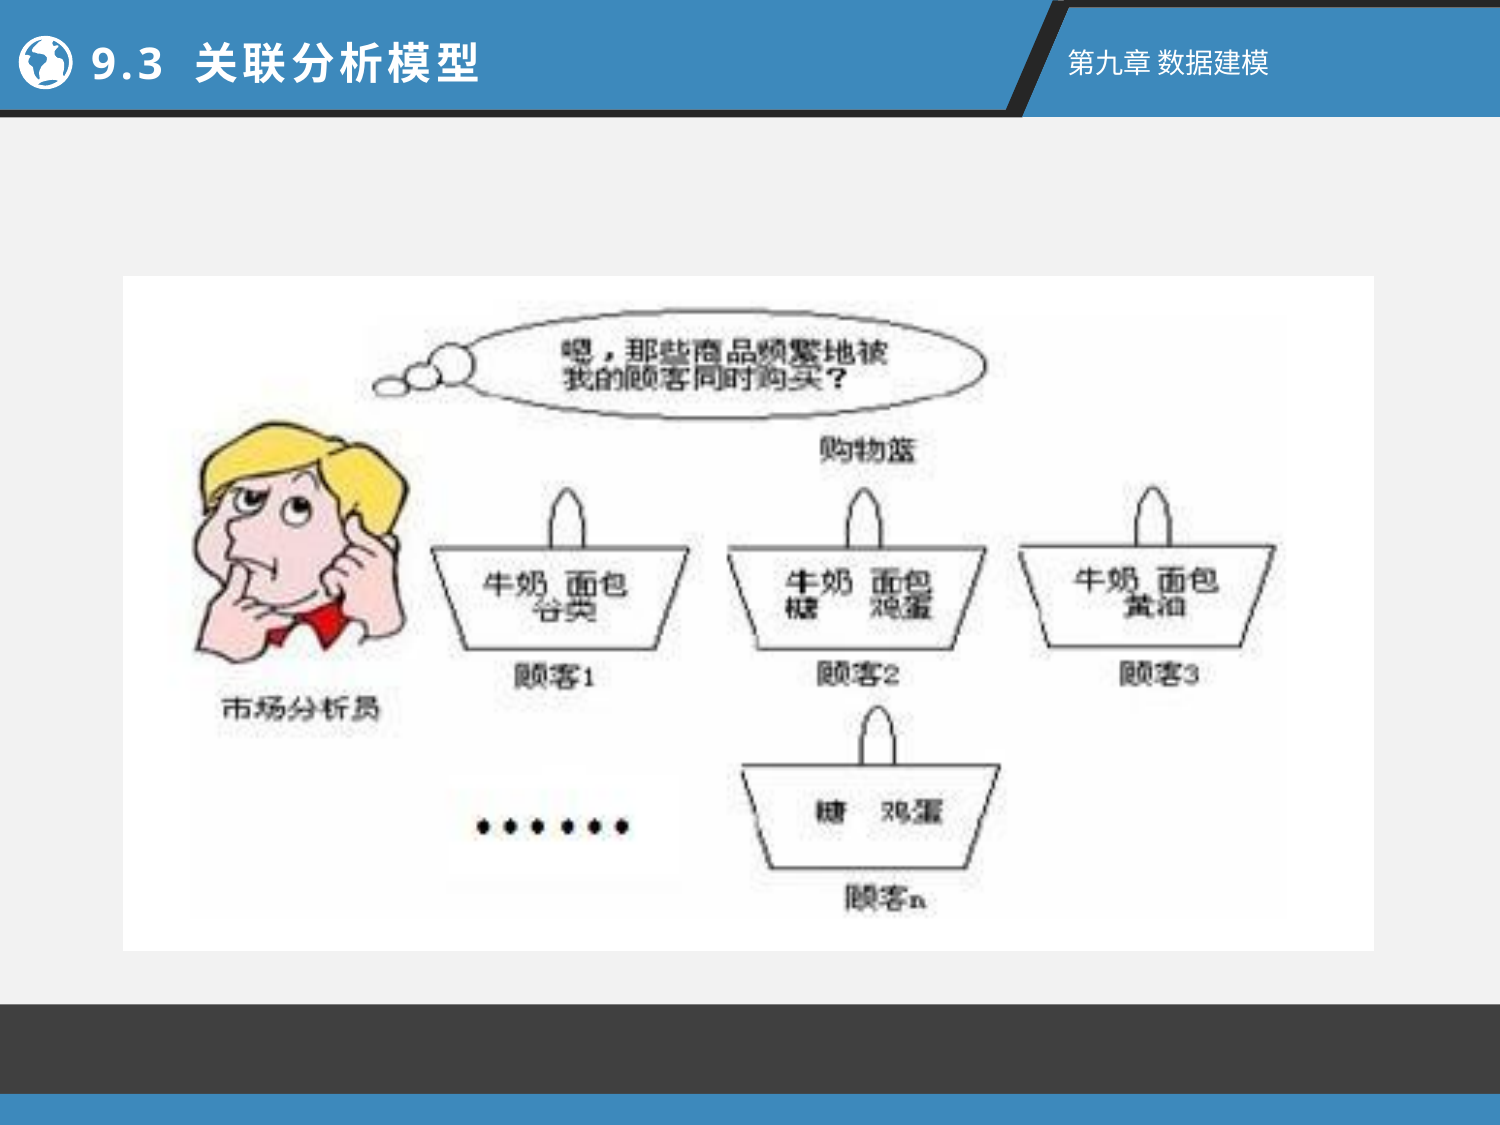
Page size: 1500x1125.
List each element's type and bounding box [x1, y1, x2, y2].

text_box [0, 1003, 1500, 1093]
text_box [0, 0, 1500, 118]
text_box [0, 1093, 1500, 1125]
picture [123, 276, 1374, 951]
